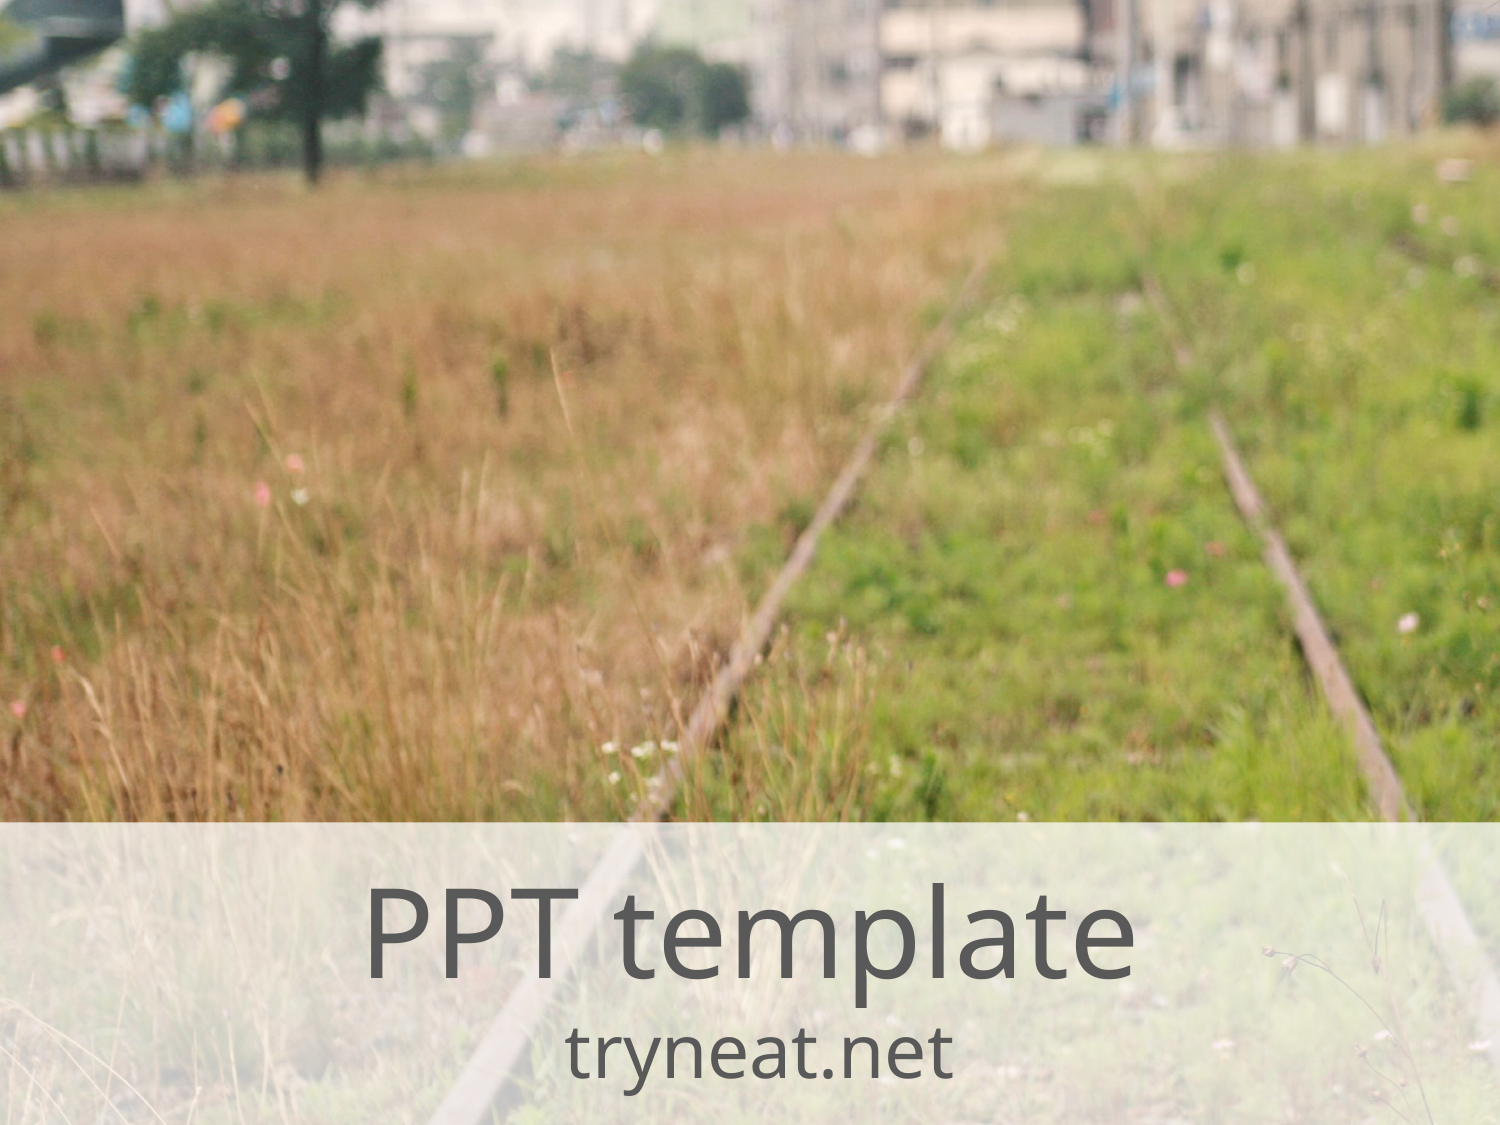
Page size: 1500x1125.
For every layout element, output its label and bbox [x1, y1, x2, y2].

text_box [0, 0, 1500, 1125]
